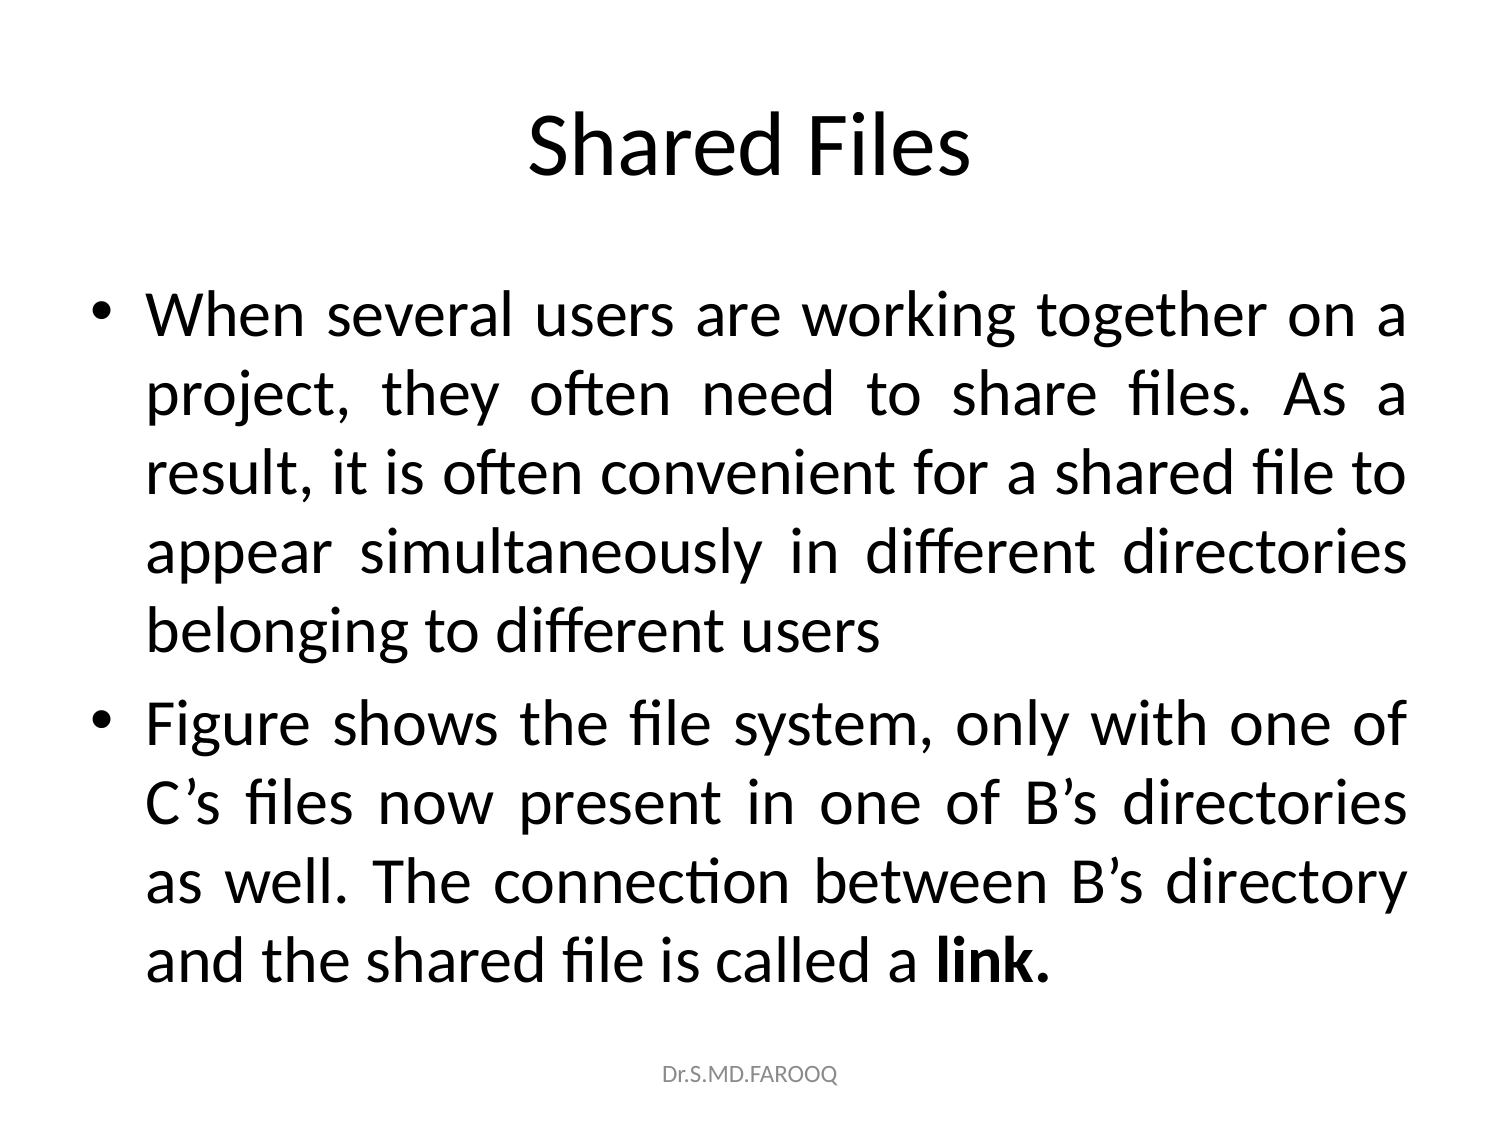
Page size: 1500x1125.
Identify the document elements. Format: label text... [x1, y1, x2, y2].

footer Dr.S.MD.FAROOQ [512, 1042, 988, 1103]
title Shared Files [75, 45, 1425, 233]
list When several users are working together on a project, they often need to share files. As a result, it is often convenient for a shared file to appear simultaneously in different directories belonging to different users Figure shows the file system, only with one of C’s files now present in one of B’s directories as well. The connection between B’s directory and the shared file is called a link. [75, 262, 1425, 1005]
